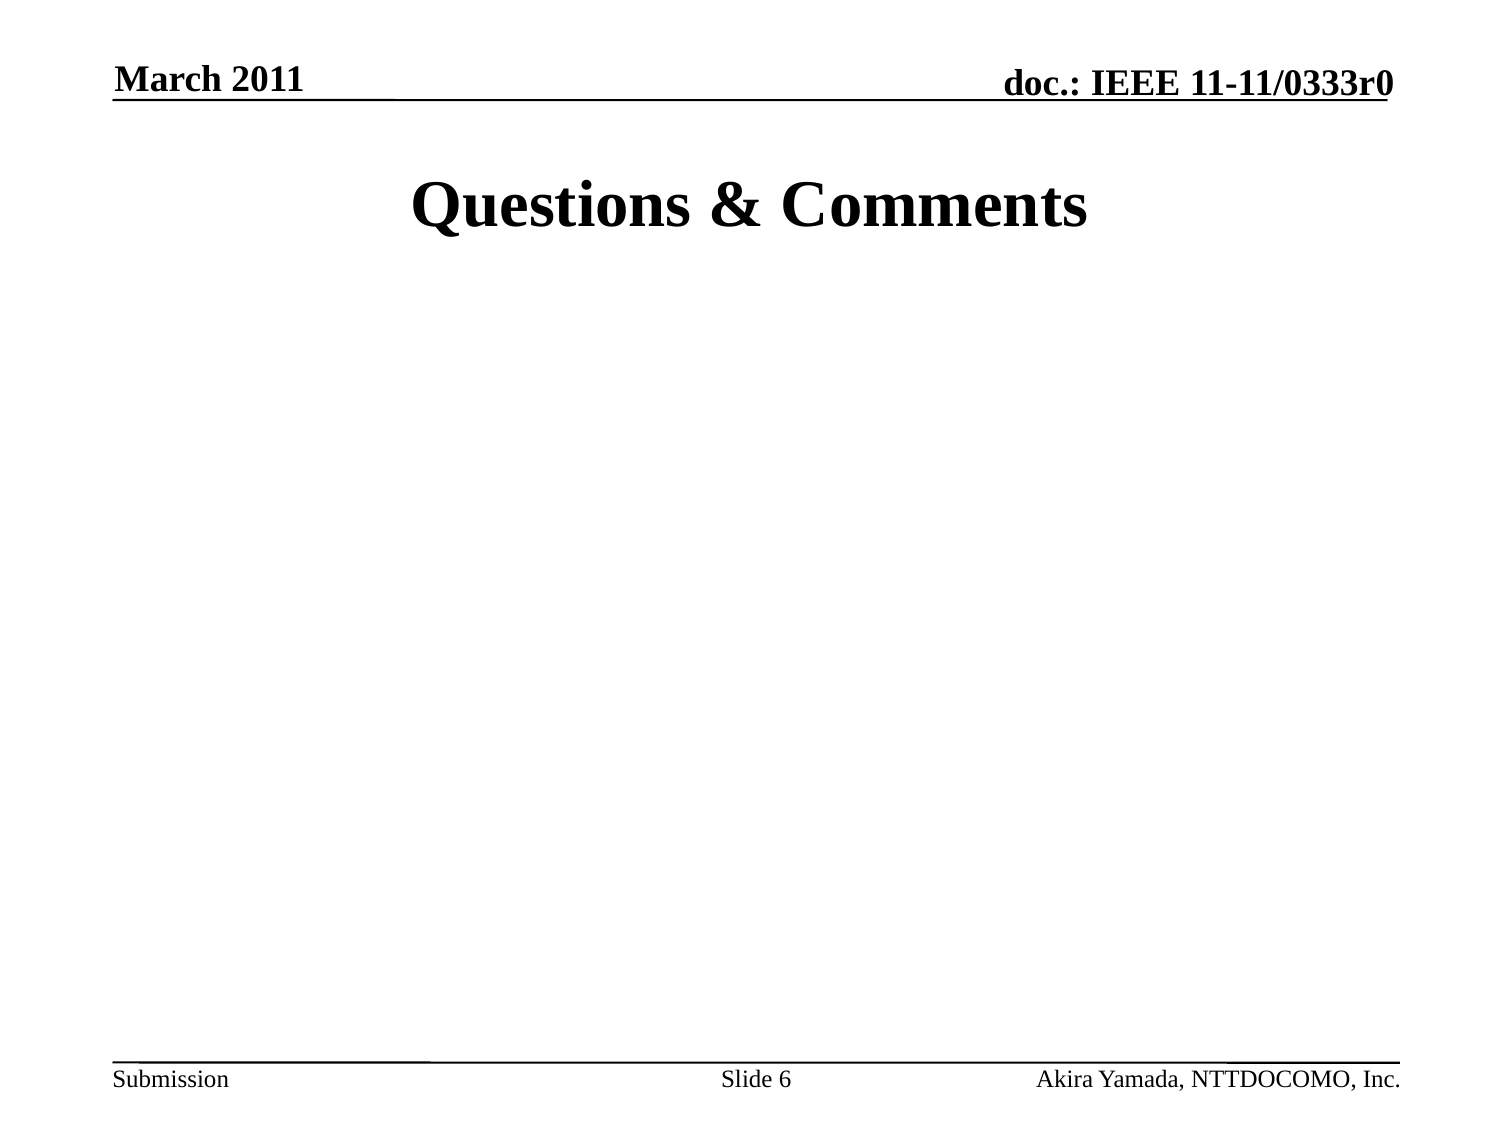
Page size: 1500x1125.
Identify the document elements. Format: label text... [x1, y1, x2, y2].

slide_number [114, 54, 423, 100]
footer Akira Yamada, NTTDOCOMO, Inc. [878, 1061, 1402, 1093]
slide_number Slide 6 [712, 1061, 800, 1123]
title Questions & Comments [112, 112, 1388, 288]
